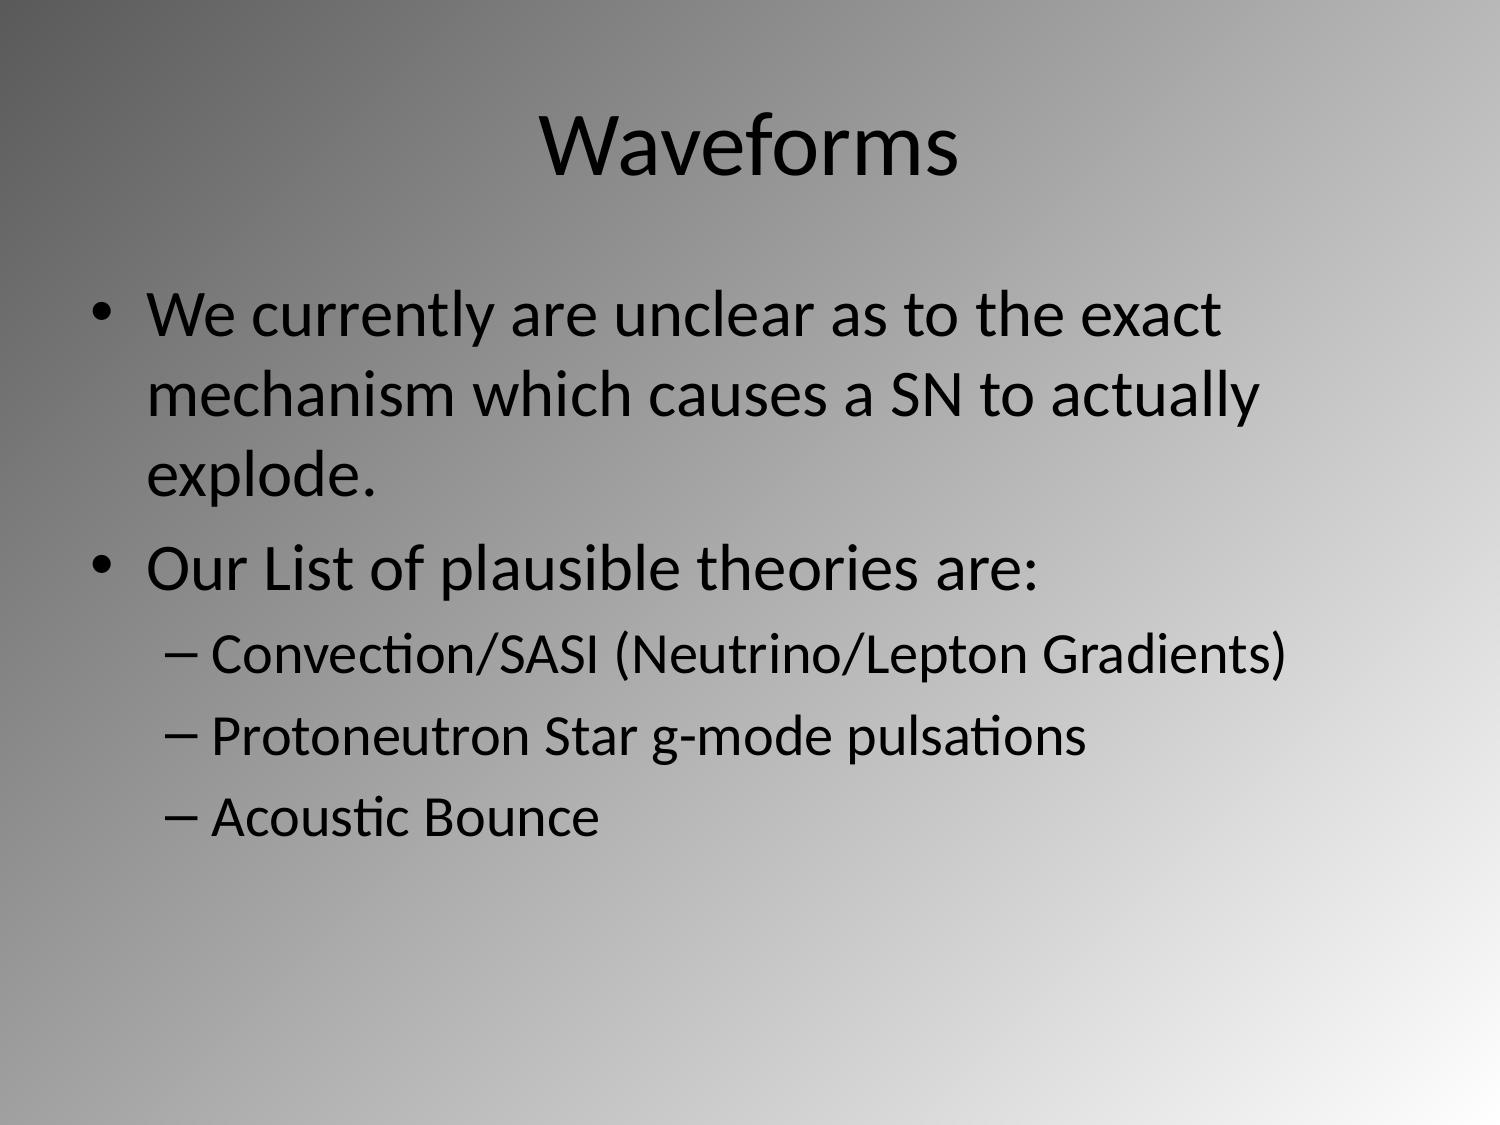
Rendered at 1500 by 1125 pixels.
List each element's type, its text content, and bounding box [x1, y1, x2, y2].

title Waveforms [75, 45, 1425, 233]
list We currently are unclear as to the exact mechanism which causes a SN to actually explode. Our List of plausible theories are: Convection/SASI (Neutrino/Lepton Gradients) Protoneutron Star g-mode pulsations Acoustic Bounce [75, 262, 1425, 1005]
